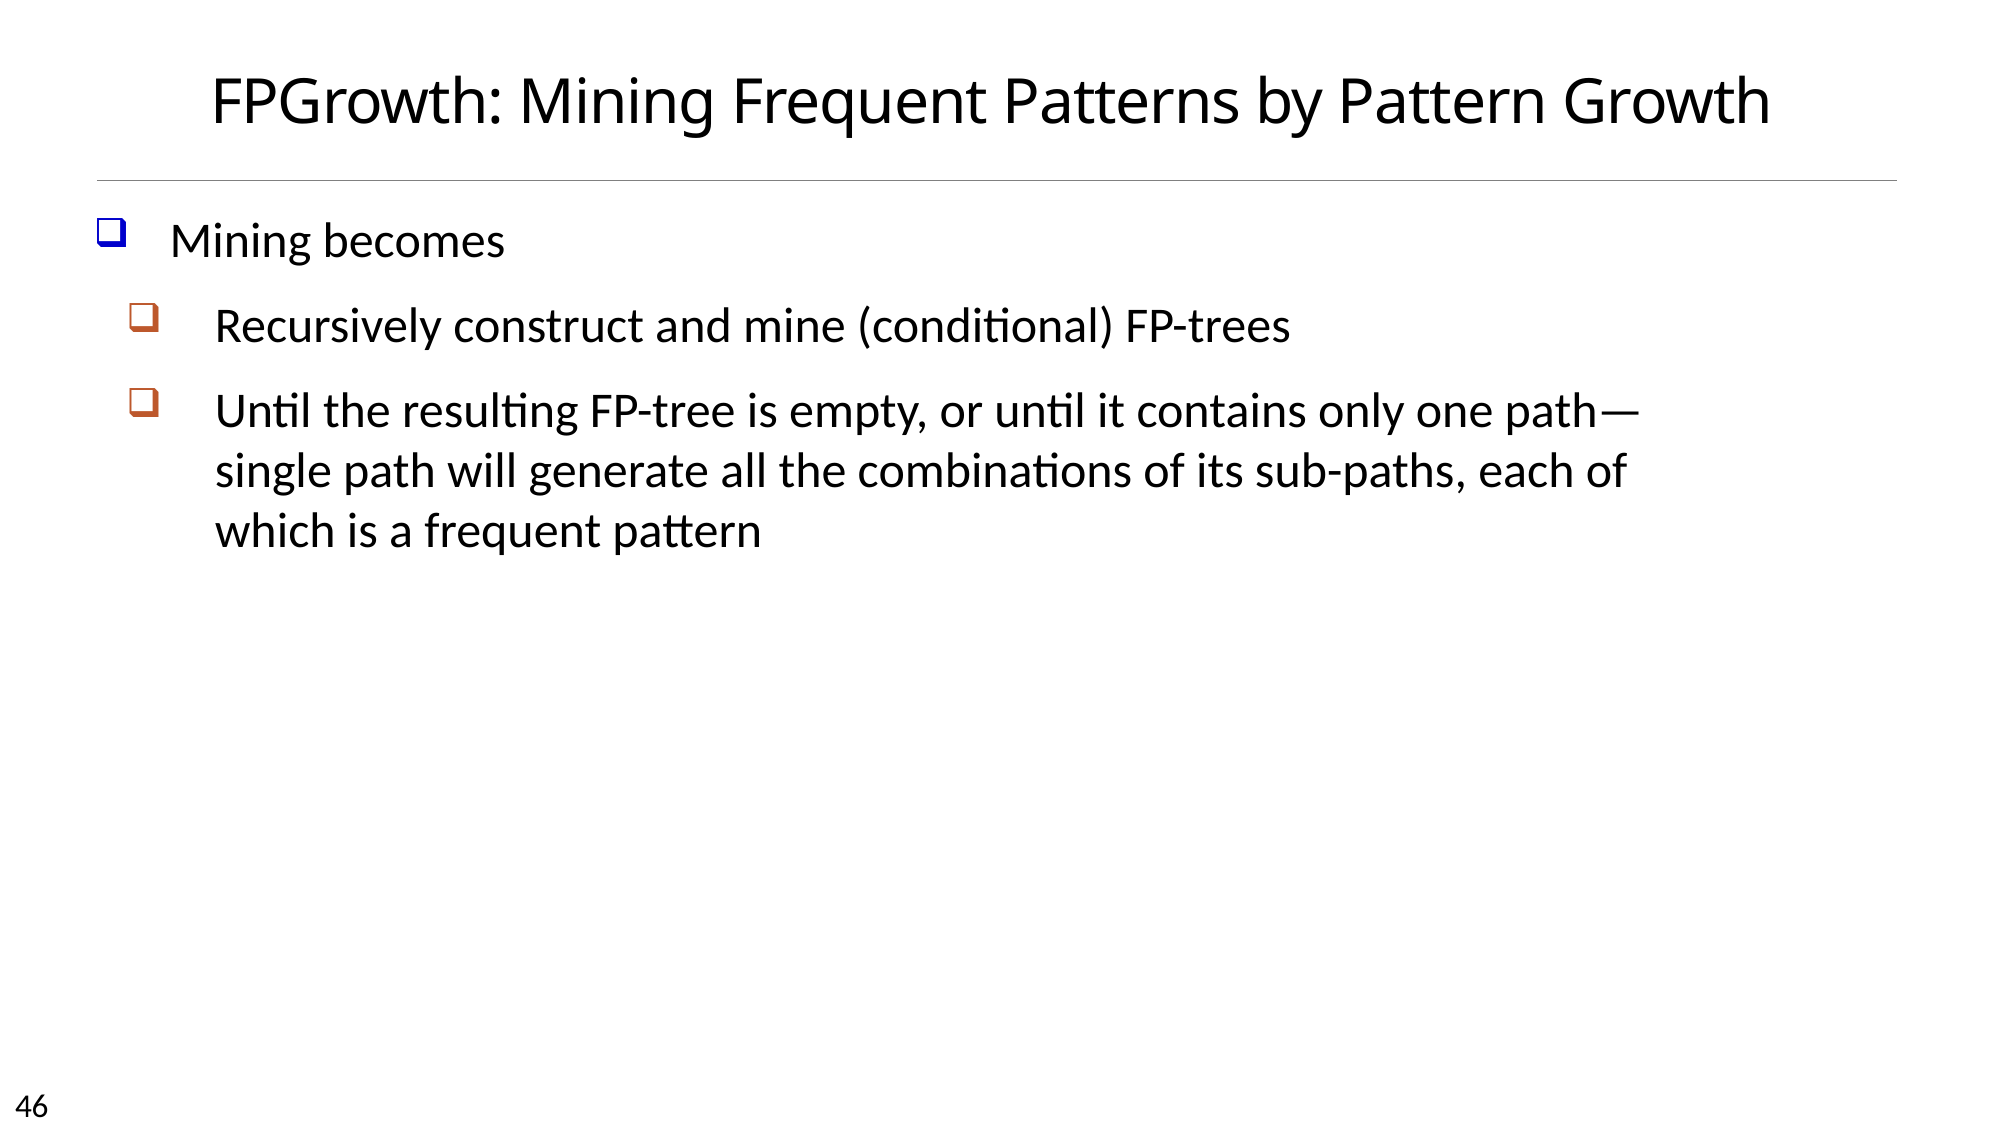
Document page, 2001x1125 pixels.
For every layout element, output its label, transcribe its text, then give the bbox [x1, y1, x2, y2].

list Mining becomes Recursively construct and mine (conditional) FP-trees Until the resulting FP-tree is empty, or until it contains only one path—single path will generate all the combinations of its sub-paths, each of which is a frequent pattern [78, 200, 1711, 1088]
title FPGrowth: Mining Frequent Patterns by Pattern Growth [33, 23, 1950, 144]
